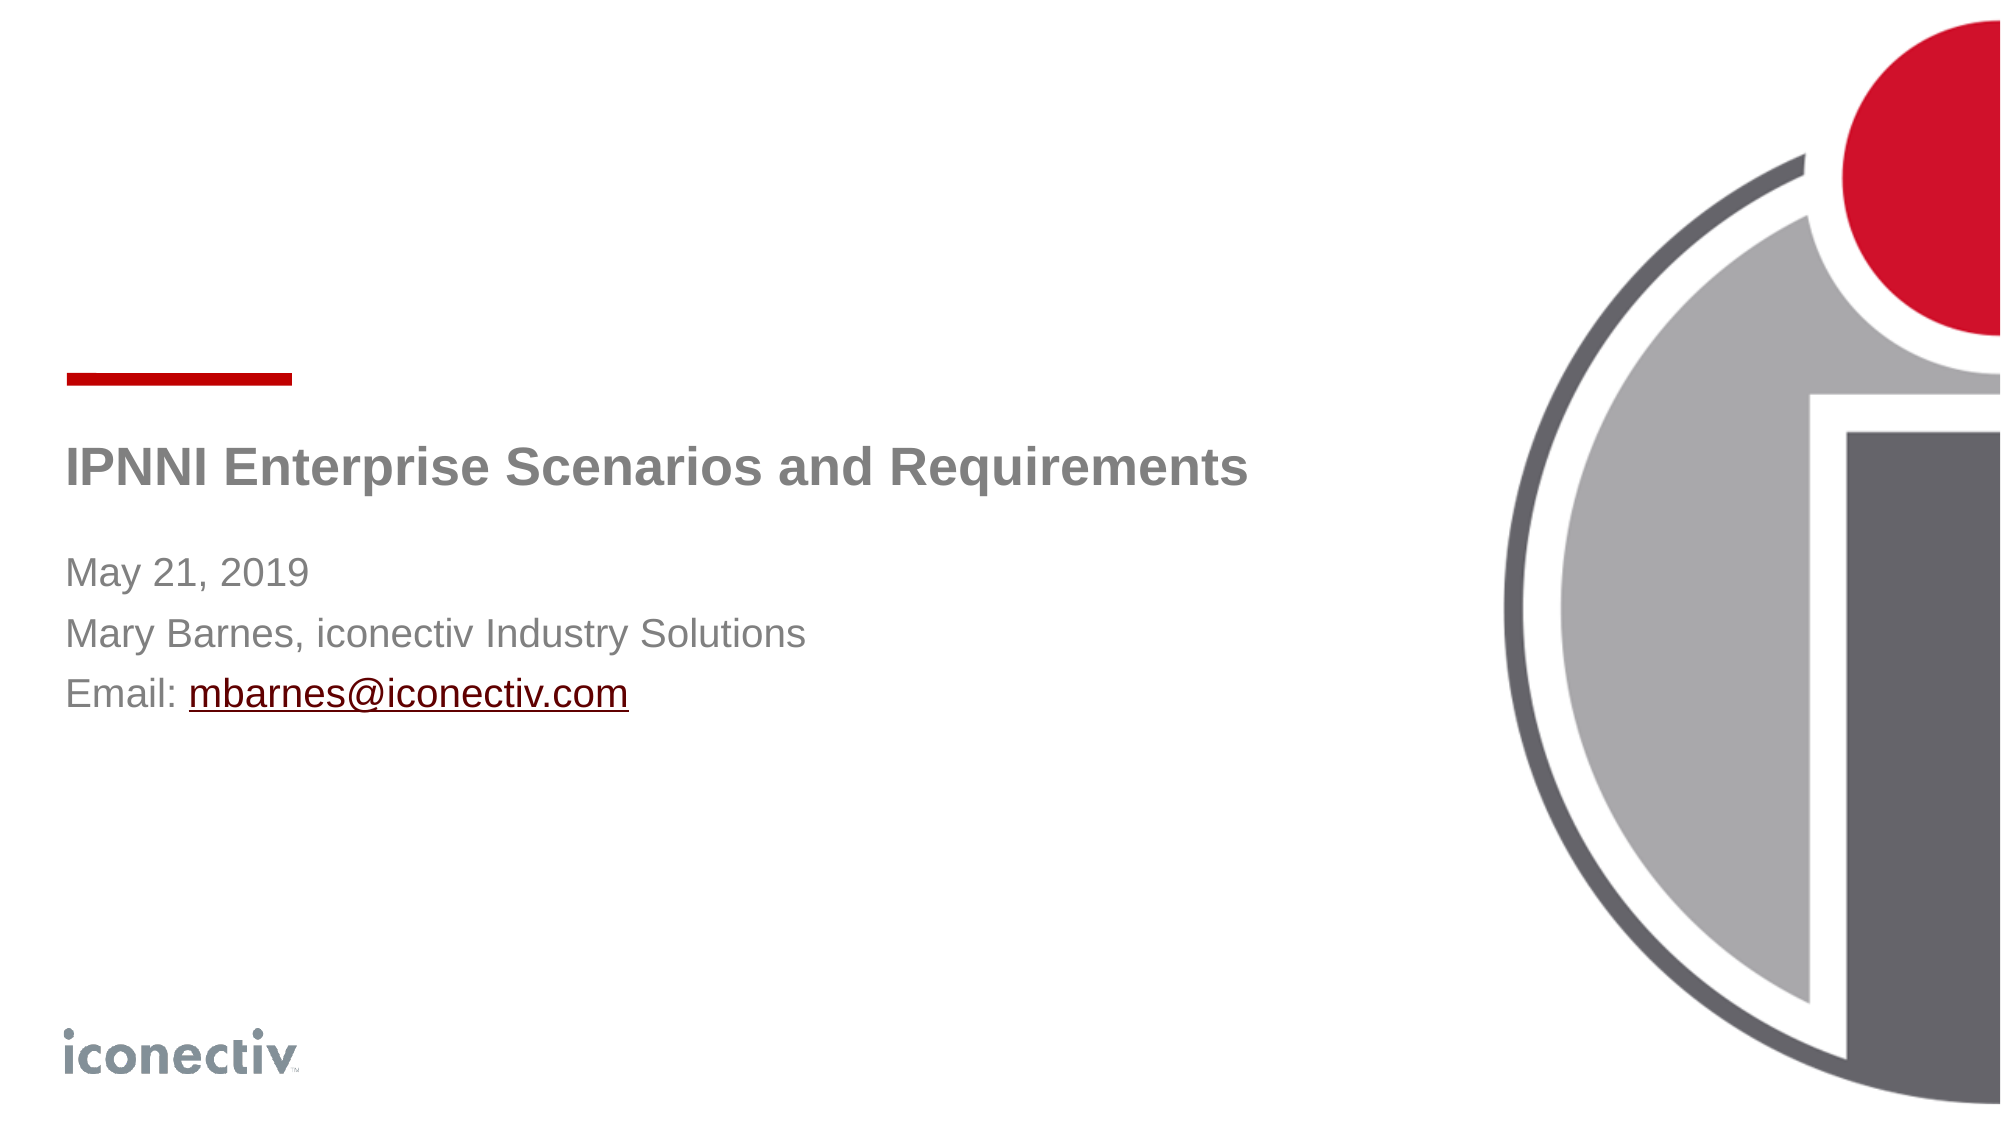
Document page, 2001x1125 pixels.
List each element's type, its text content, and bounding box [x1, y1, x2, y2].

picture [1455, 0, 2001, 1125]
picture [63, 1028, 299, 1074]
subtitle IPNNI Enterprise Scenarios and Requirements May 21, 2019 Mary Barnes, iconectiv Industry Solutions Email: mbarnes@iconectiv.com [50, 410, 1546, 745]
slide_number 1 [1904, 1065, 2000, 1125]
